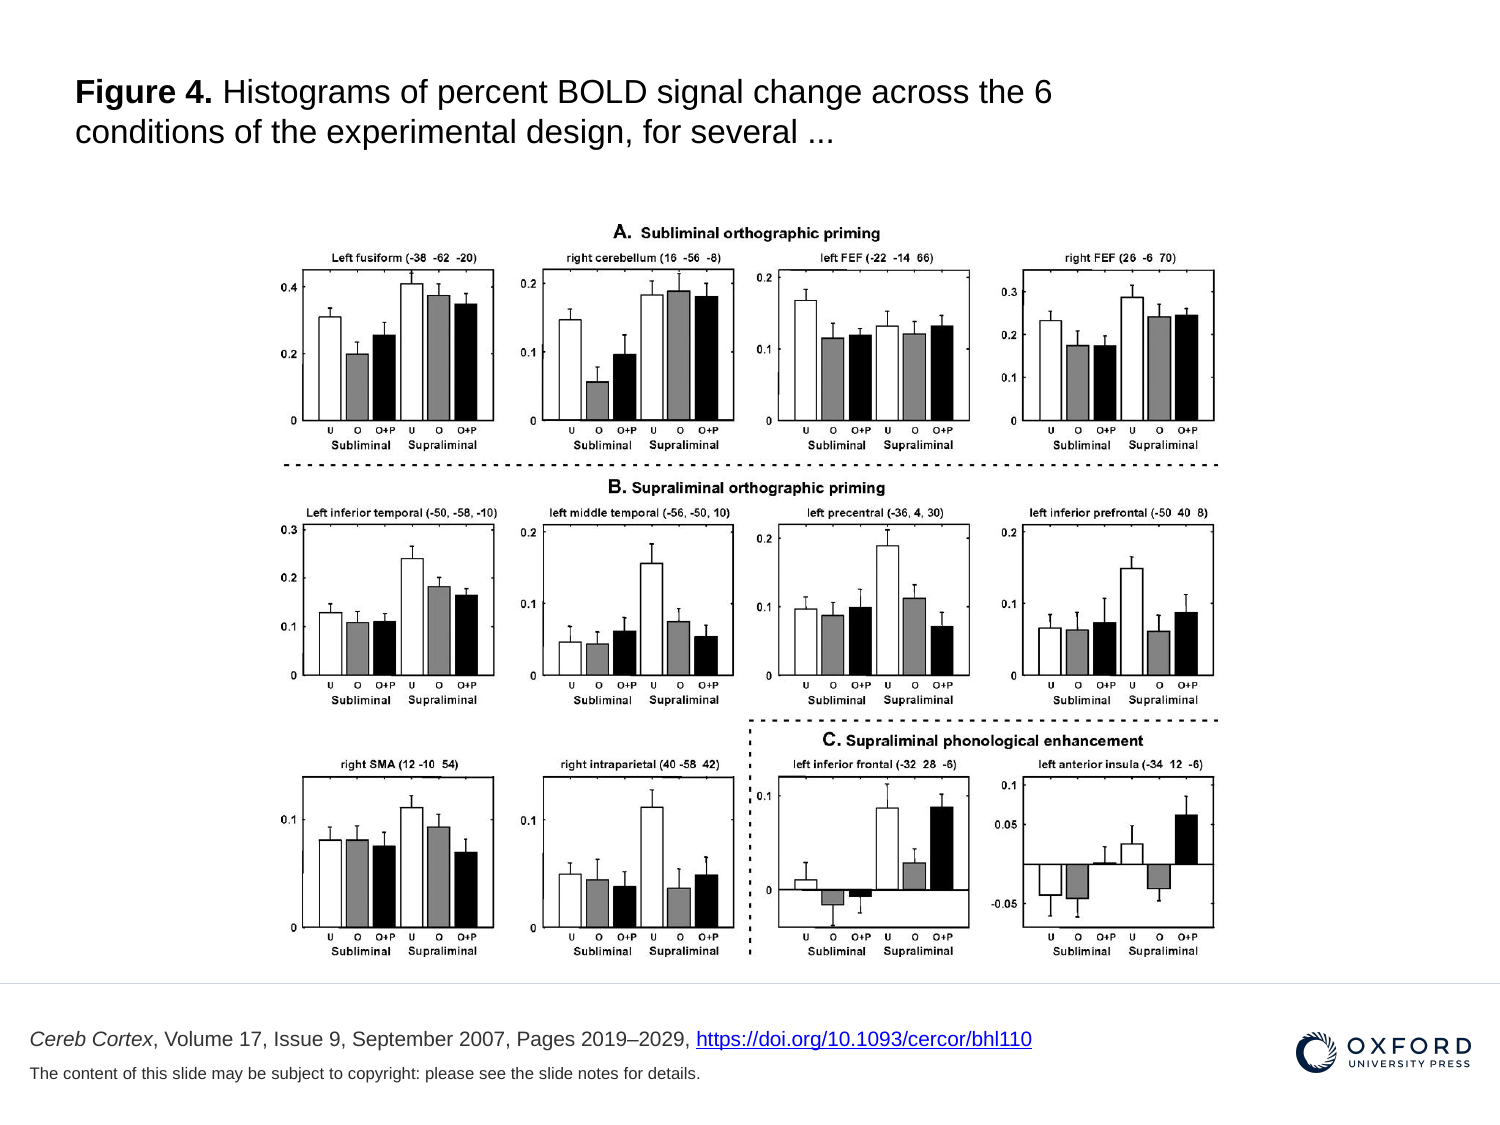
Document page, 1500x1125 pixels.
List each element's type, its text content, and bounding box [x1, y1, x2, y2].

footer Cereb Cortex, Volume 17, Issue 9, September 2007, Pages 2019–2029, https://doi.org/10.1093/cercor/bhl110 The content of this slide may be subject to copyright: please see the slide notes for details. [0, 983, 1260, 1125]
picture [1296, 1032, 1471, 1073]
picture [281, 224, 1218, 957]
title Figure 4. Histograms of percent BOLD signal change across the 6 conditions of the experimental design, for several ... [75, 69, 1078, 171]
